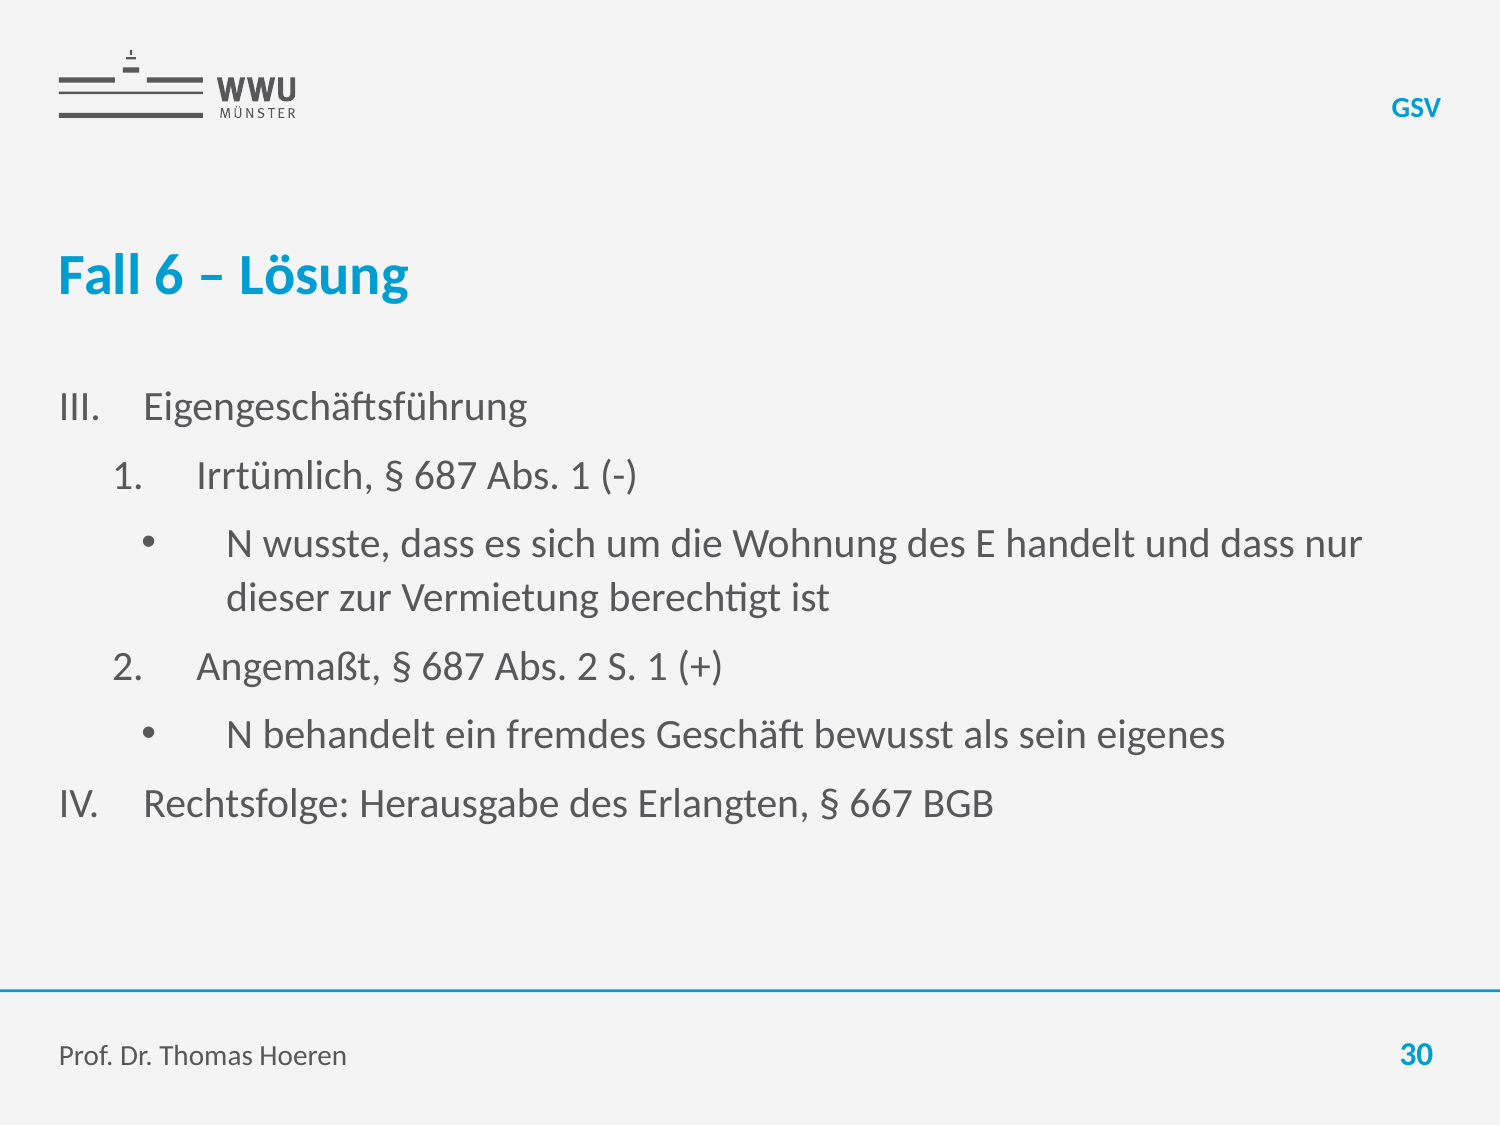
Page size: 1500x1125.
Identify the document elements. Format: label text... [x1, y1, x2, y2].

slide_number GSV [590, 63, 1442, 123]
footer Prof. Dr. Thomas Hoeren [59, 1012, 910, 1072]
list Eigengeschäftsführung Irrtümlich, § 687 Abs. 1 (-) N wusste, dass es sich um die Wohnung des E handelt und dass nur dieser zur Vermietung berechtigt ist Angemaßt, § 687 Abs. 2 S. 1 (+) N behandelt ein fremdes Geschäft bewusst als sein eigenes Rechtsfolge: Herausgabe des Erlangten, § 667 BGB [58, 375, 1441, 943]
title Fall 6 – Lösung [58, 235, 1442, 331]
slide_number 30 [1322, 1012, 1441, 1072]
